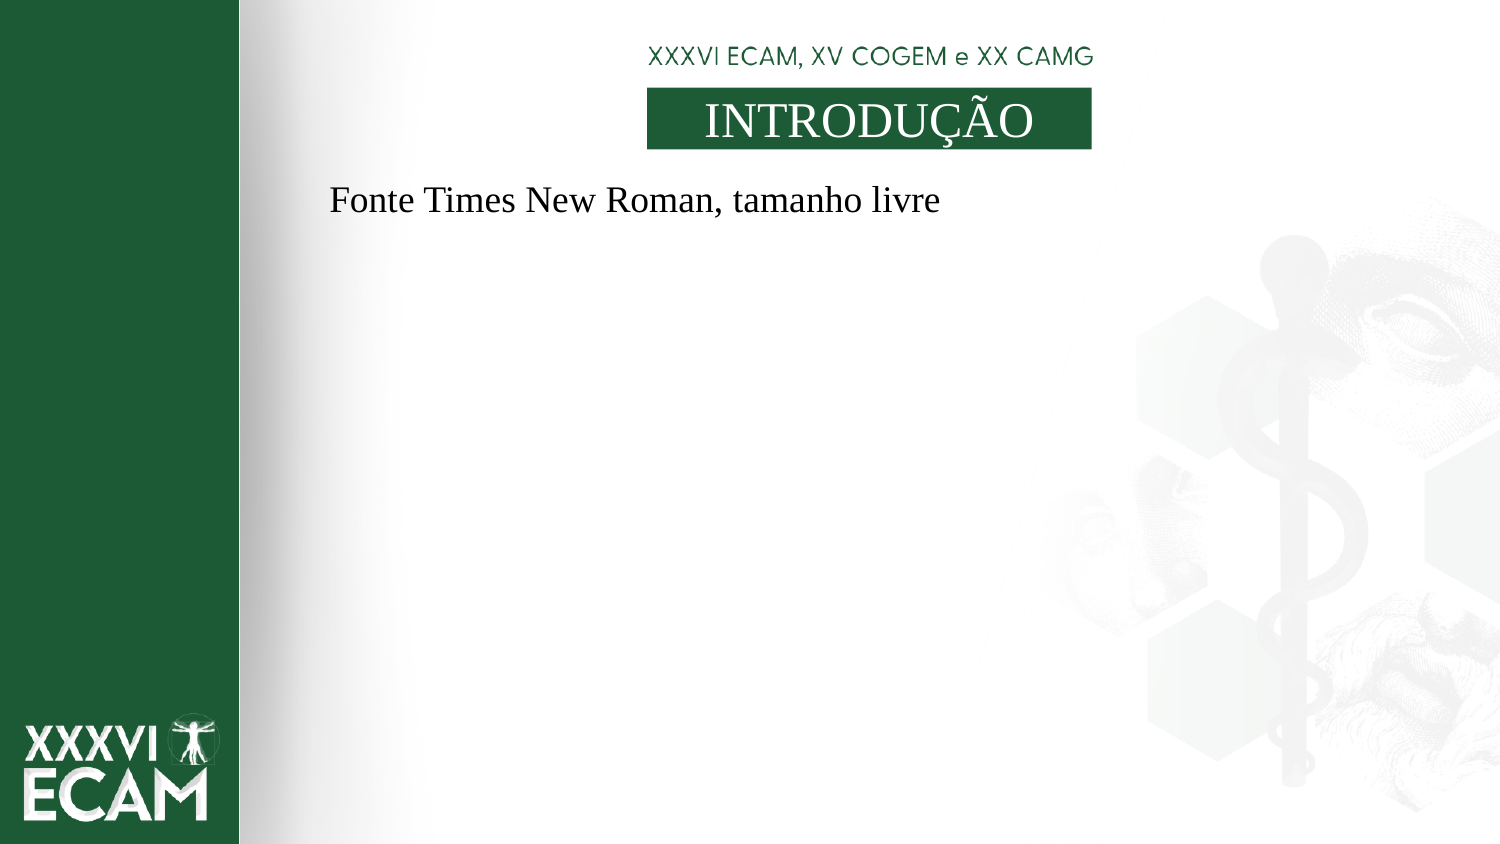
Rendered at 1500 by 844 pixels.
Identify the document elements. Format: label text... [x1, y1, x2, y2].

picture [0, 0, 1500, 844]
text_box Fonte Times New Roman, tamanho livre [329, 175, 1410, 800]
text_box INTRODUÇÃO [647, 87, 1092, 150]
